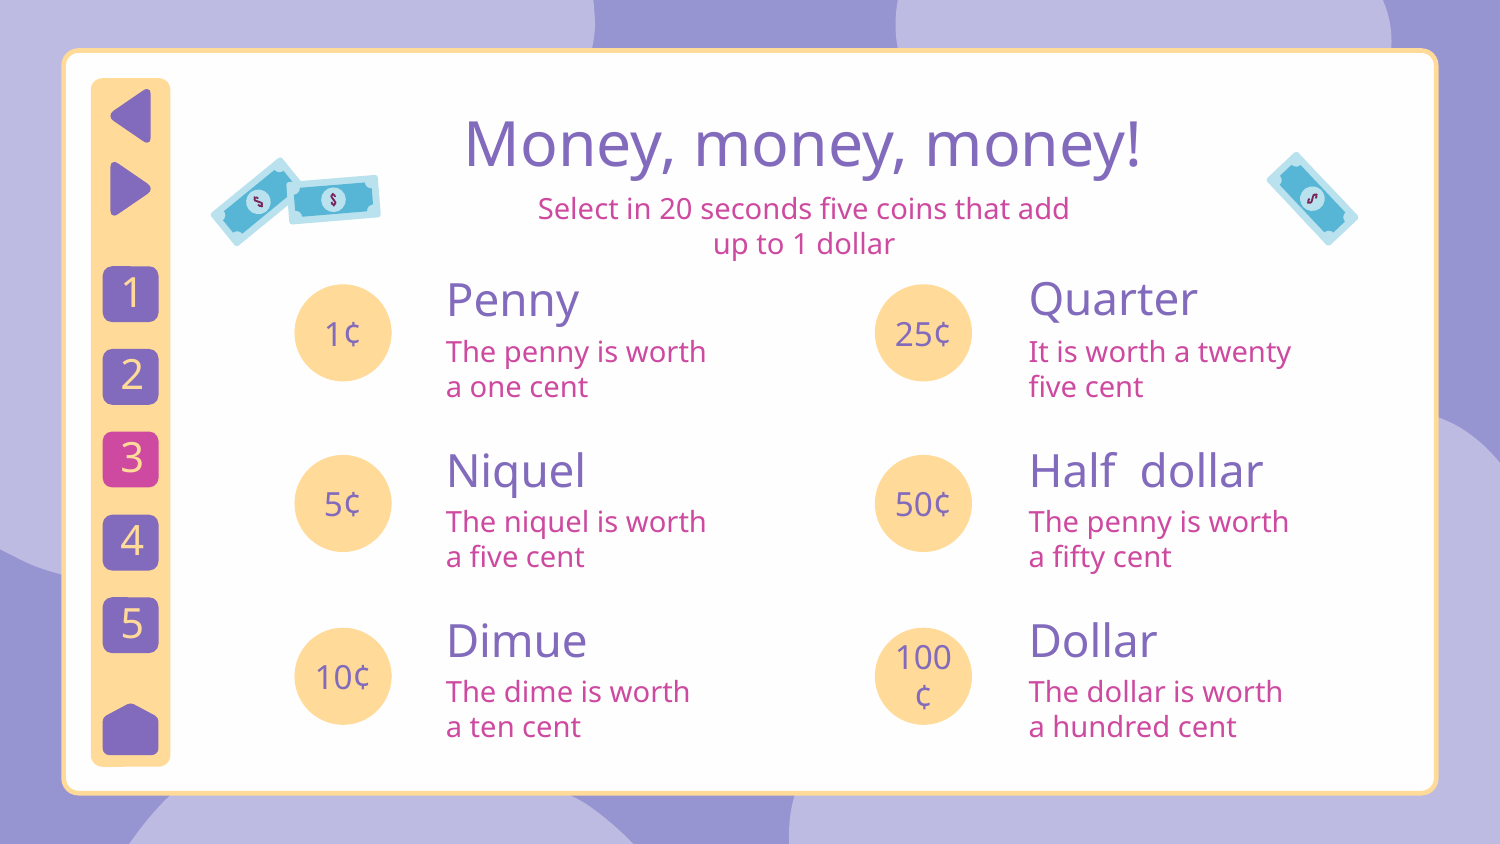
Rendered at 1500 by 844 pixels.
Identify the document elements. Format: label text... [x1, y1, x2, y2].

subtitle The niquel is worth a five cent [430, 502, 729, 574]
text_box 2 [102, 348, 159, 405]
text_box 50¢ [876, 456, 971, 551]
subtitle It is worth a twenty five cent [1013, 332, 1312, 404]
title Dimue [430, 608, 729, 669]
subtitle The dime is worth a ten cent [430, 672, 729, 744]
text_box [281, 158, 386, 241]
title Money, money, money! [252, 88, 1355, 183]
text_box 4 [102, 514, 159, 571]
text_box 3 [102, 431, 159, 488]
subtitle The penny is worth a one cent [430, 332, 729, 404]
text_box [206, 160, 277, 244]
title Niquel [430, 439, 729, 499]
title Half dollar [1013, 439, 1312, 499]
text_box 5 [102, 597, 159, 654]
text_box 25¢ [876, 285, 971, 380]
text_box [110, 161, 151, 216]
text_box 5¢ [296, 456, 391, 551]
subtitle The penny is worth a fifty cent [1013, 502, 1312, 574]
text_box 1¢ [296, 285, 391, 380]
text_box 1 [102, 266, 159, 323]
text_box [102, 703, 159, 756]
title Penny [430, 268, 729, 329]
text_box Select in 20 seconds five coins that add up to 1 dollar [518, 185, 1090, 265]
text_box [110, 88, 151, 143]
text_box 100¢ [876, 629, 971, 724]
title Quarter [1013, 267, 1312, 328]
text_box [1251, 144, 1373, 253]
text_box 10¢ [296, 629, 391, 724]
title Dollar [1013, 608, 1312, 669]
subtitle The dollar is worth a hundred cent [1013, 672, 1312, 744]
